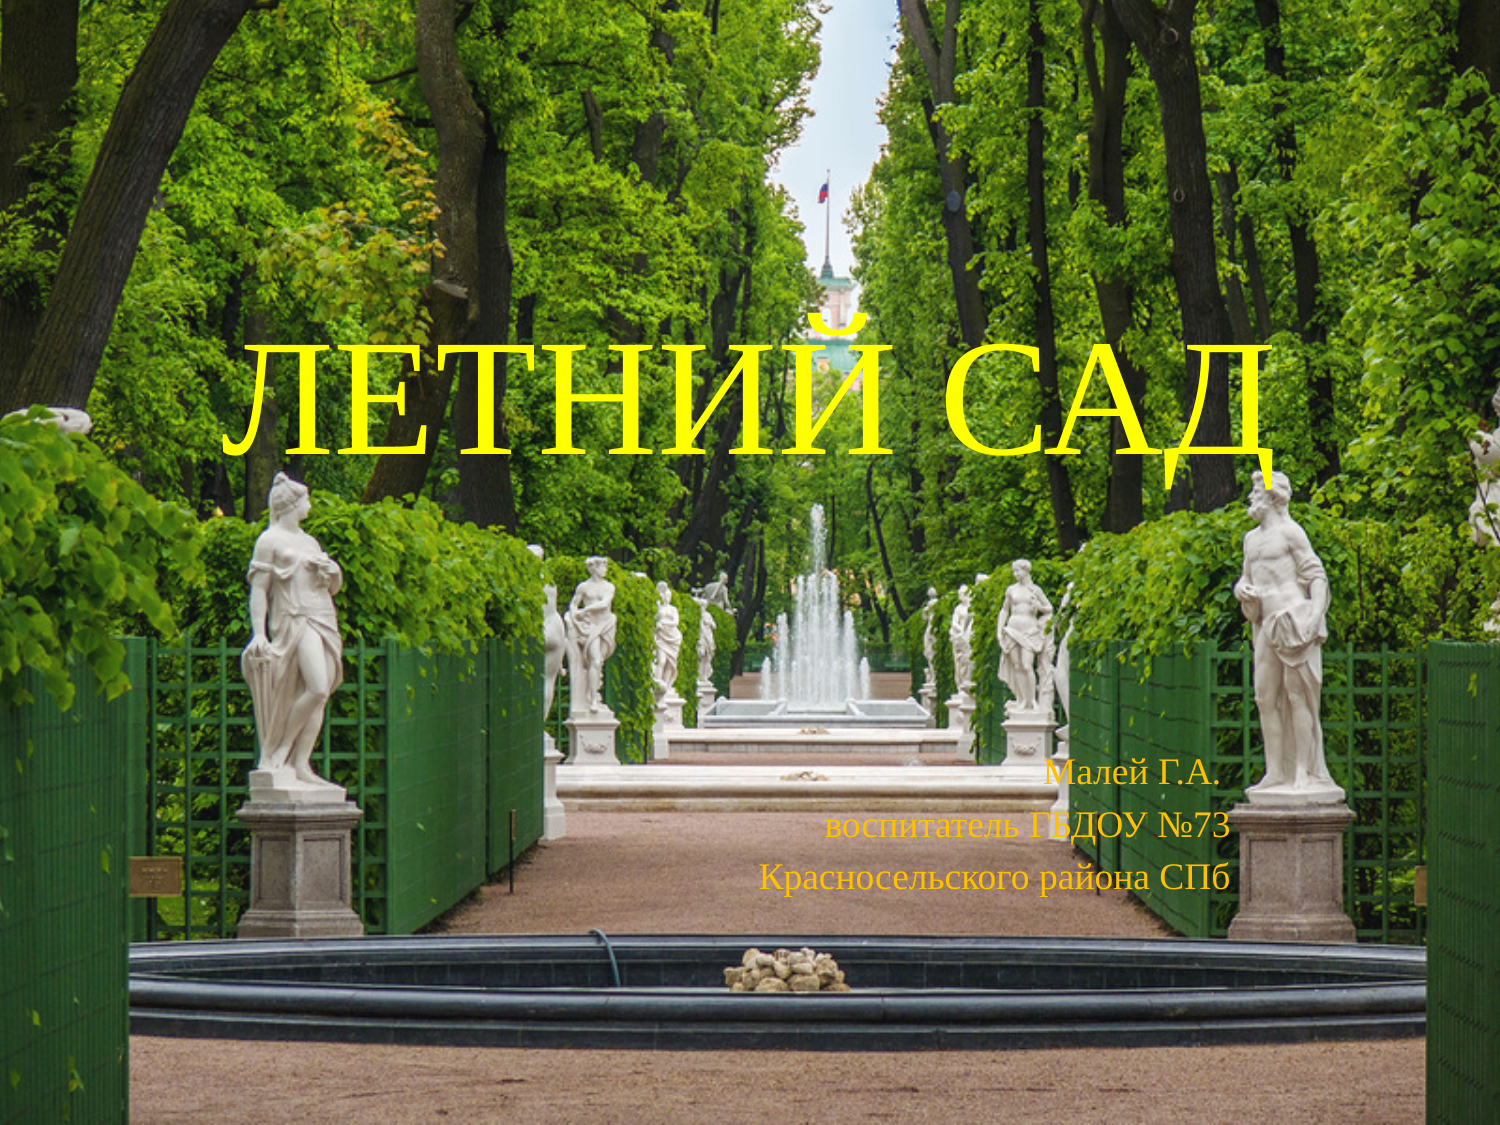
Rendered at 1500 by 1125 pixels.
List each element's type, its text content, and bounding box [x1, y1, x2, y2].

subtitle Малей Г.А. воспитатель ГБДОУ №73 Красносельского района СПб [171, 739, 1247, 1028]
title ЛЕТНИЙ САД [112, 267, 1388, 509]
picture [0, 0, 1500, 1125]
